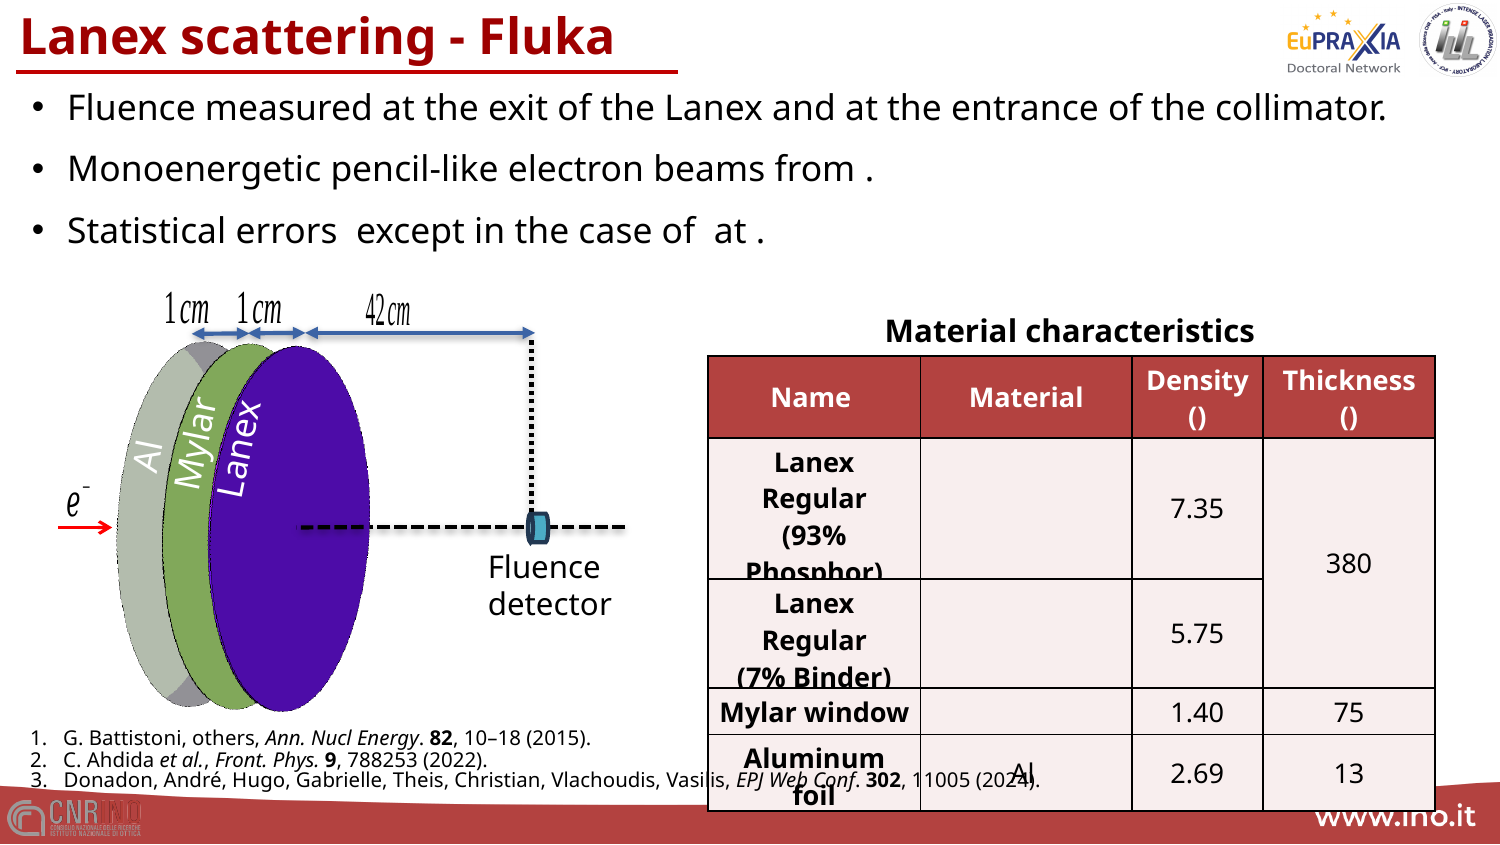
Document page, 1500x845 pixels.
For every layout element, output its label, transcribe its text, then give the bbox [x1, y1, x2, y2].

text_box Lanex scattering - Fluka [19, 4, 1278, 72]
picture [0, 0, 1500, 844]
text_box Material characteristics [869, 303, 1274, 356]
text_box Lanex scattering - Fluka [1406, 4, 1416, 72]
text_box [543, 511, 551, 526]
text_box 3. Donadon, André, Hugo, Gabrielle, Theis, Christian, Vlachoudis, Vasilis, EPJ Web Conf. 302, 11005 (2024). [543, 759, 1106, 799]
text_box 1. G. Battistoni, others, Ann. Nucl Energy. 82, 10–18 (2015). 2. C. Ahdida et al., Front. Phys. 9, 788253 (2022). [539, 717, 1342, 807]
text_box [19, 130, 1481, 737]
text_box Fluence detector [543, 539, 707, 630]
